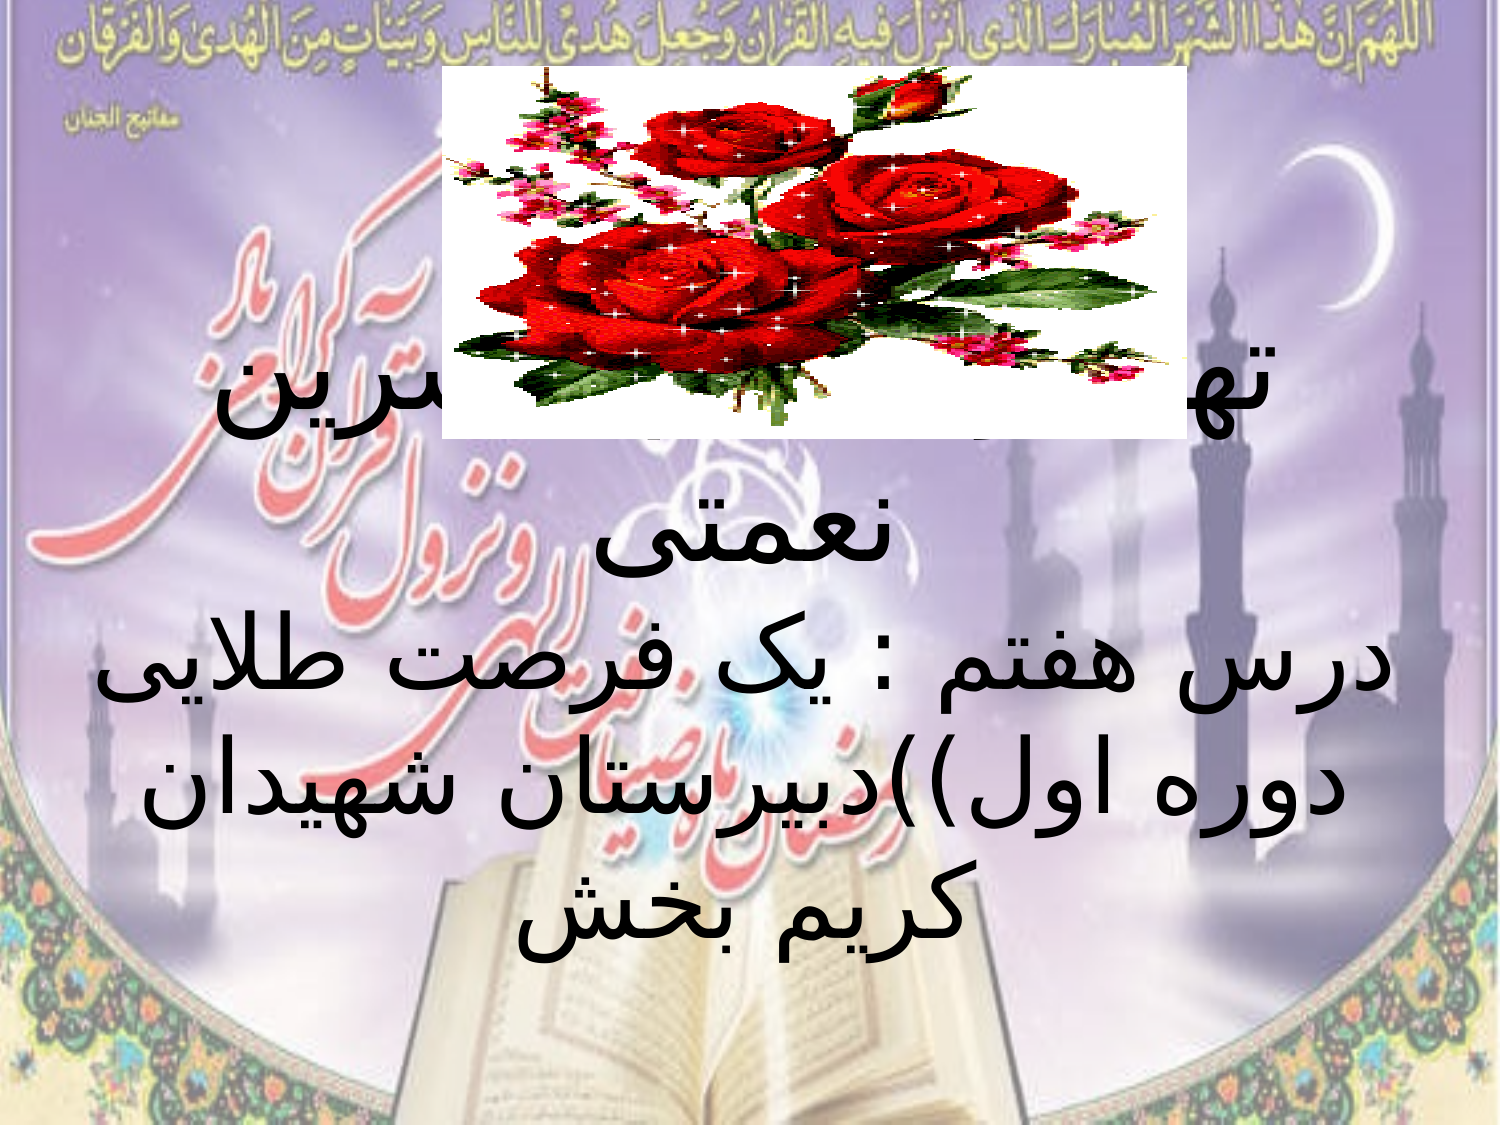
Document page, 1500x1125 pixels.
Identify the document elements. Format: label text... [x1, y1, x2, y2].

title تهیه و تنظیم: نسرین نعمتی درس هفتم : یک فرصت طلایی دوره اول))دبیرستان شهیدان کریم بخش [64, 45, 1425, 976]
picture [442, 66, 1188, 439]
